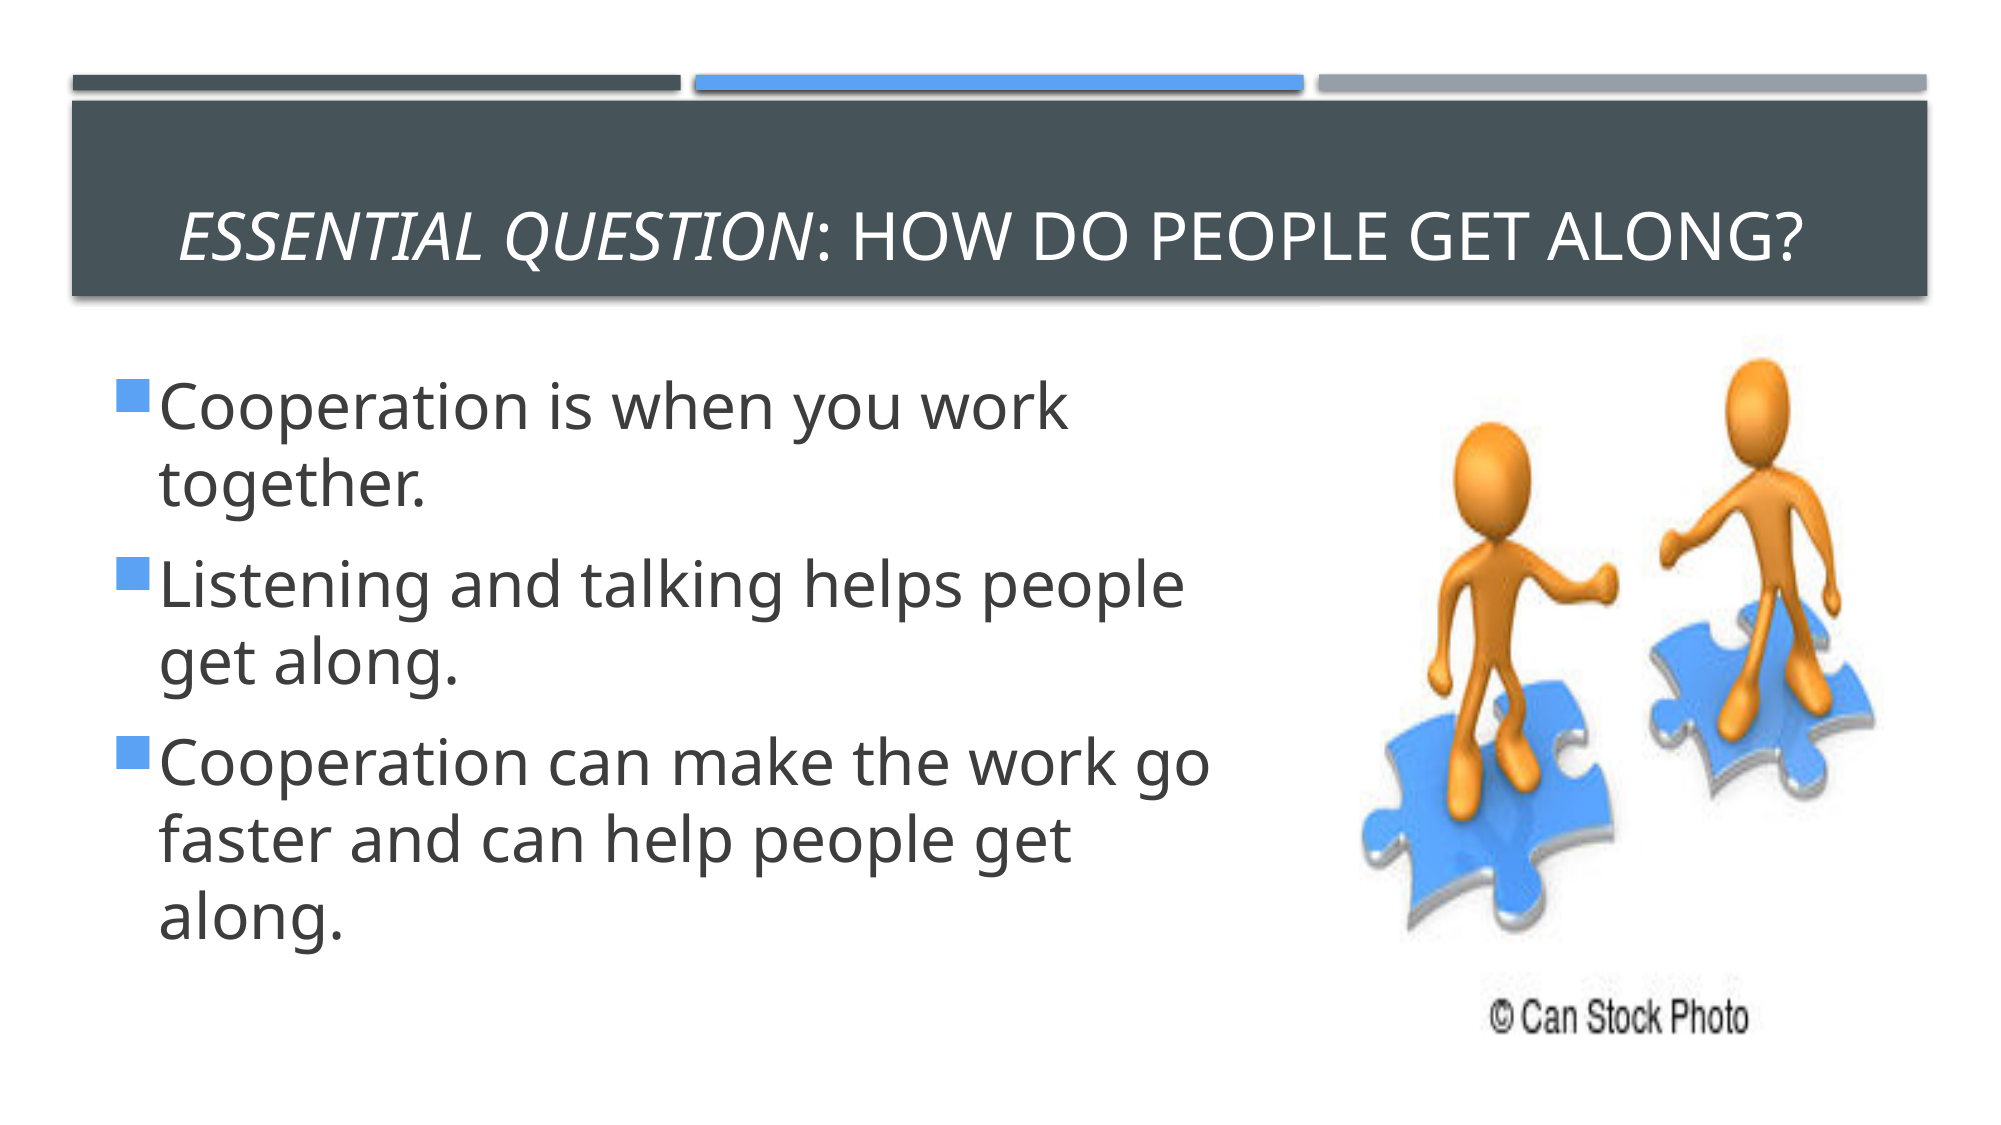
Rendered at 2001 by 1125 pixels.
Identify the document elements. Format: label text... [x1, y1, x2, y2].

title Essential Question: How do people get along? [95, 115, 1905, 282]
list Cooperation is when you work together. Listening and talking helps people get along. Cooperation can make the work go faster and can help people get along. [95, 357, 1281, 962]
picture [1320, 306, 1926, 1047]
text_box [695, 74, 1304, 91]
